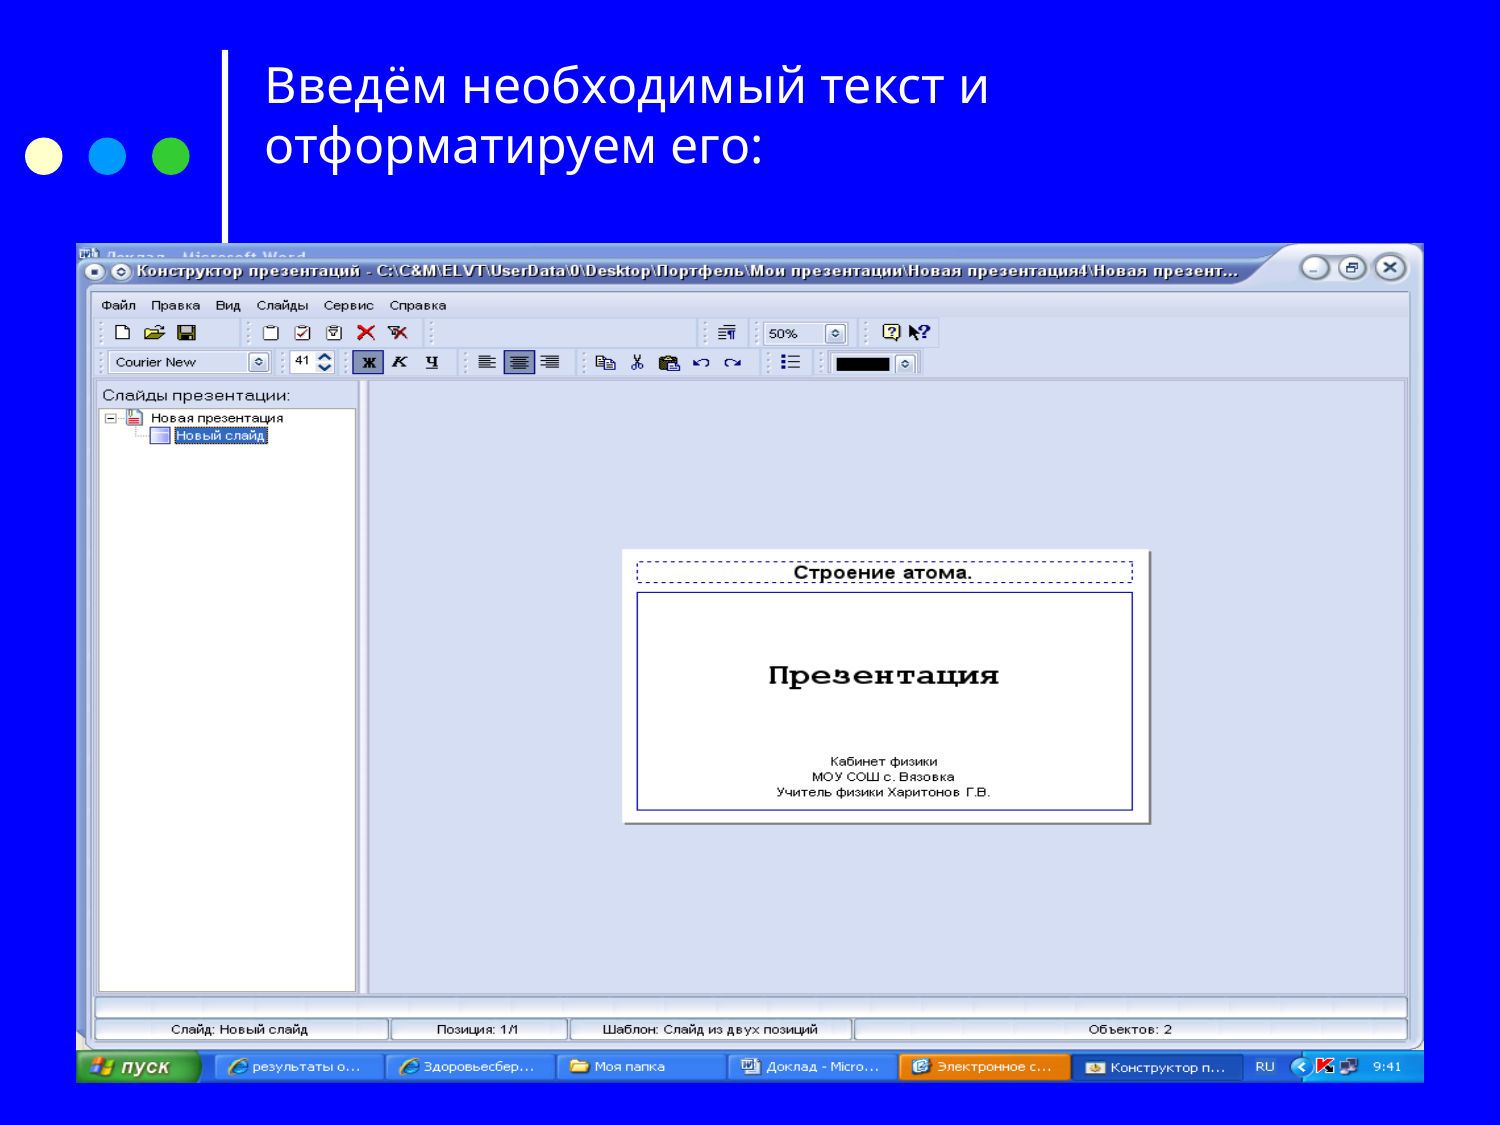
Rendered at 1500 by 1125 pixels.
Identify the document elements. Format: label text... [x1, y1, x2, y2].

title Введём необходимый текст и отформатируем его: [249, 31, 1400, 197]
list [76, 243, 1424, 1083]
